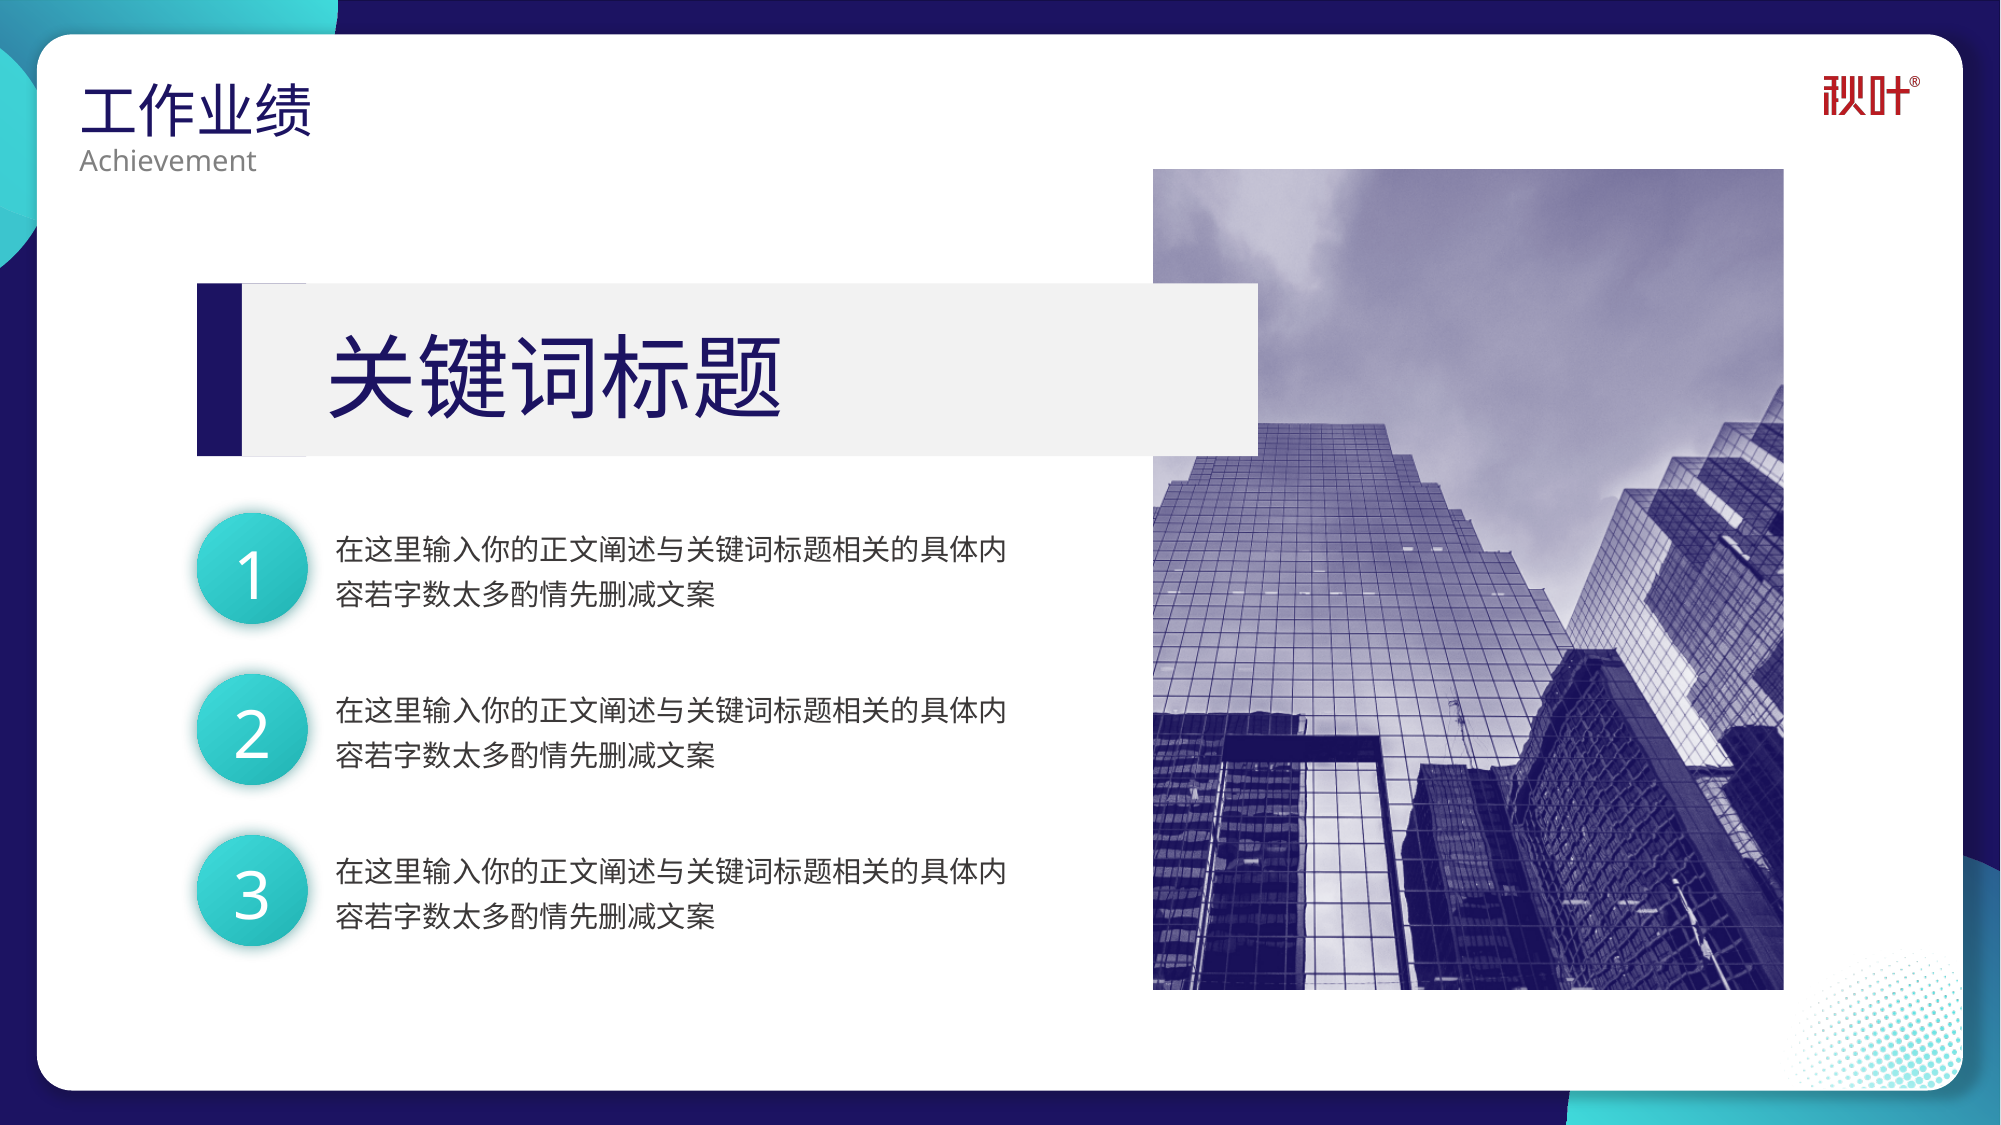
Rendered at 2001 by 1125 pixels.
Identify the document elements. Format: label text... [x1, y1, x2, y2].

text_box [197, 513, 1033, 946]
picture [1824, 76, 1920, 115]
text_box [197, 283, 1258, 457]
text_box Achievement [64, 134, 330, 185]
title 工作业绩 [64, 74, 835, 171]
picture [1153, 169, 1962, 1089]
